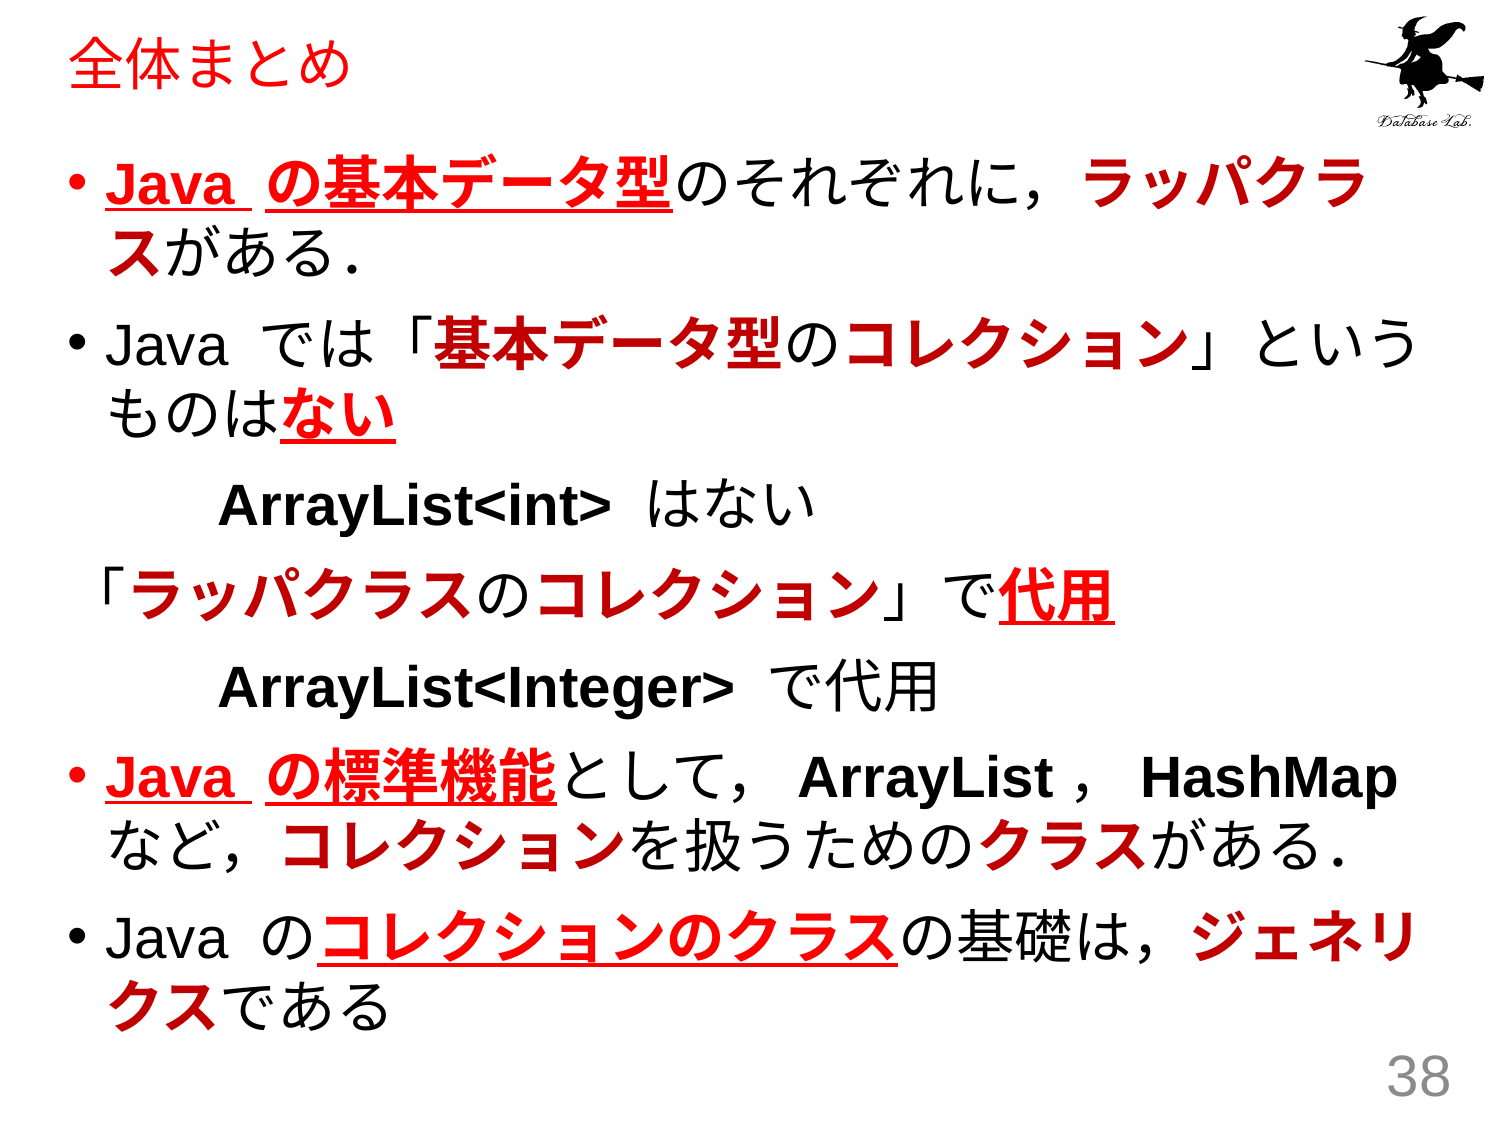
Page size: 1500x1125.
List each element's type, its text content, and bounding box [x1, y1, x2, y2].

title 全体まとめ [52, 28, 1441, 106]
picture [1362, 14, 1486, 130]
list Java の基本データ型のそれぞれに，ラッパクラスがある． Java では「基本データ型のコレクション」というものはない ArrayList<int> はない 「ラッパクラスのコレクション」で代用 ArrayList<Integer> で代用 Java の標準機能として，ArrayList，HashMap など，コレクションを扱うためのクラスがある． Java のコレクションのクラスの基礎は，ジェネリクスである [52, 138, 1441, 1103]
slide_number 38 [1129, 1042, 1467, 1103]
